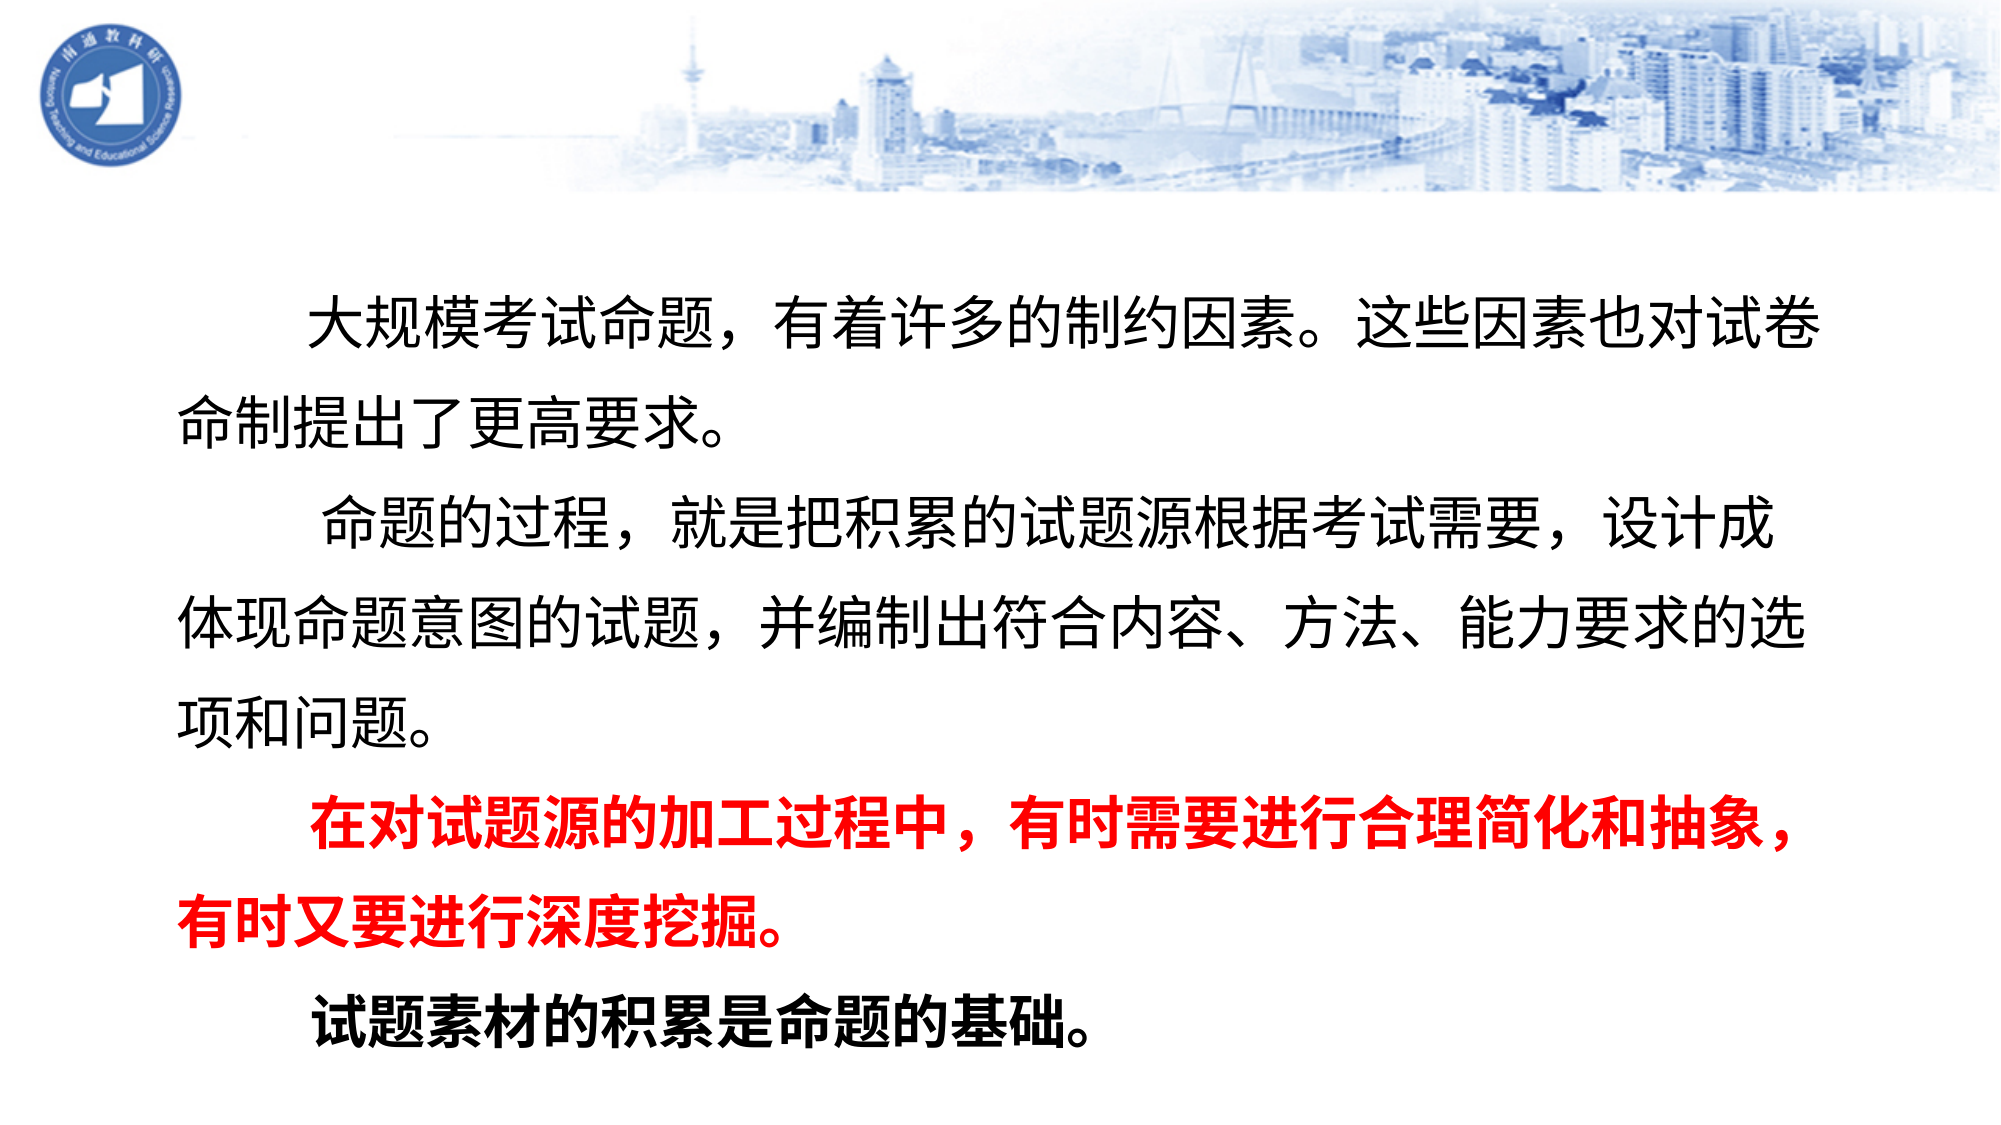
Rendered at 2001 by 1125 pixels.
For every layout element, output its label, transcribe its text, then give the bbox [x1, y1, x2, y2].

picture [0, 0, 2000, 195]
text_box 大规模考试命题，有着许多的制约因素。这些因素也对试卷命制提出了更高要求。 命题的过程，就是把积累的试题源根据考试需要，设计成体现命题意图的试题，并编制出符合内容、方法、能力要求的选项和问题。 在对试题源的加工过程中，有时需要进行合理简化和抽象，有时又要进行深度挖掘。 试题素材的积累是命题的基础。 [161, 248, 1839, 1125]
